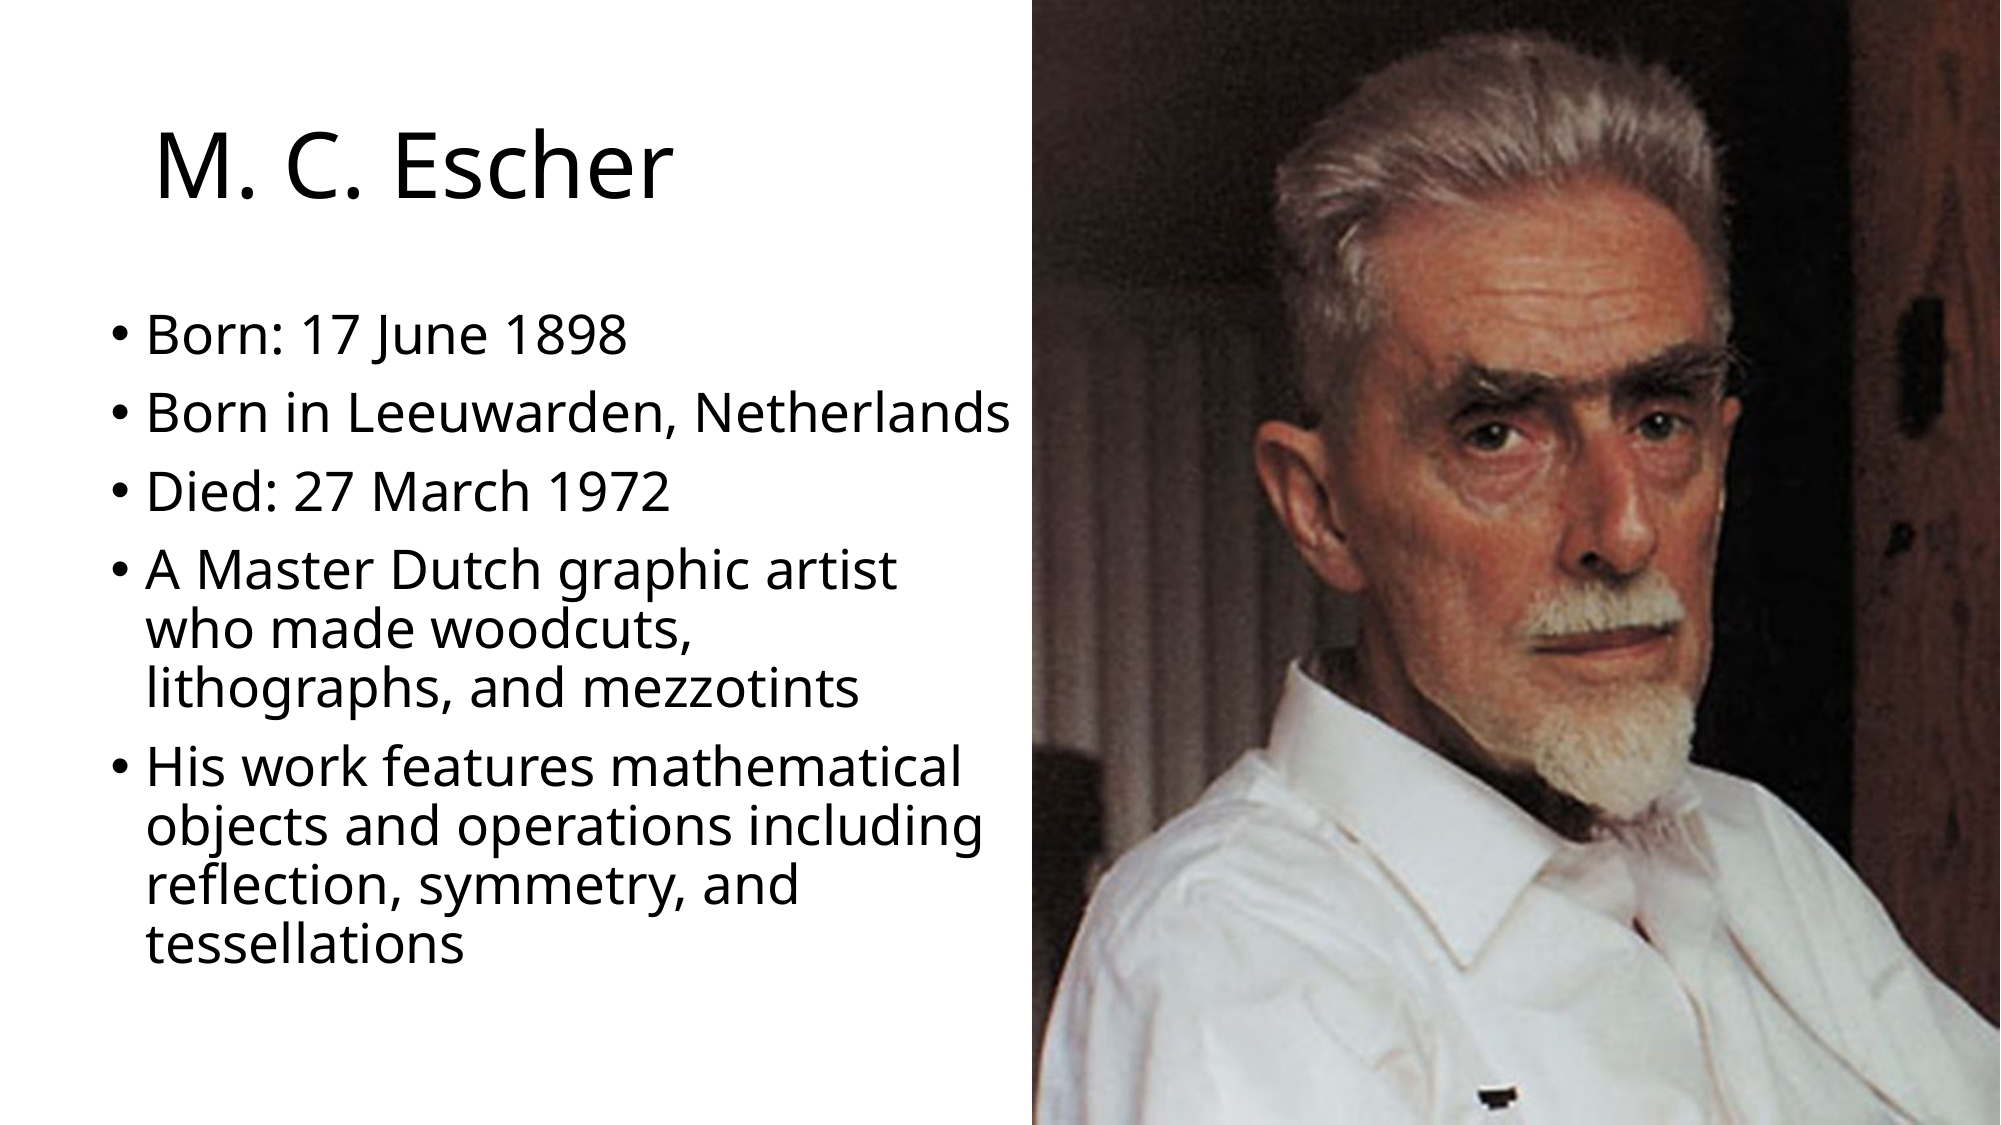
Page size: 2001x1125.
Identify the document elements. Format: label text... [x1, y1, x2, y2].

title M. C. Escher [137, 59, 1032, 278]
list Born: 17 June 1898 Born in Leeuwarden, Netherlands Died: 27 March 1972 A Master Dutch graphic artist who made woodcuts, lithographs, and mezzotints His work features mathematical objects and operations including reflection, symmetry, and tessellations [95, 299, 1032, 1014]
picture [1032, 0, 2000, 1125]
